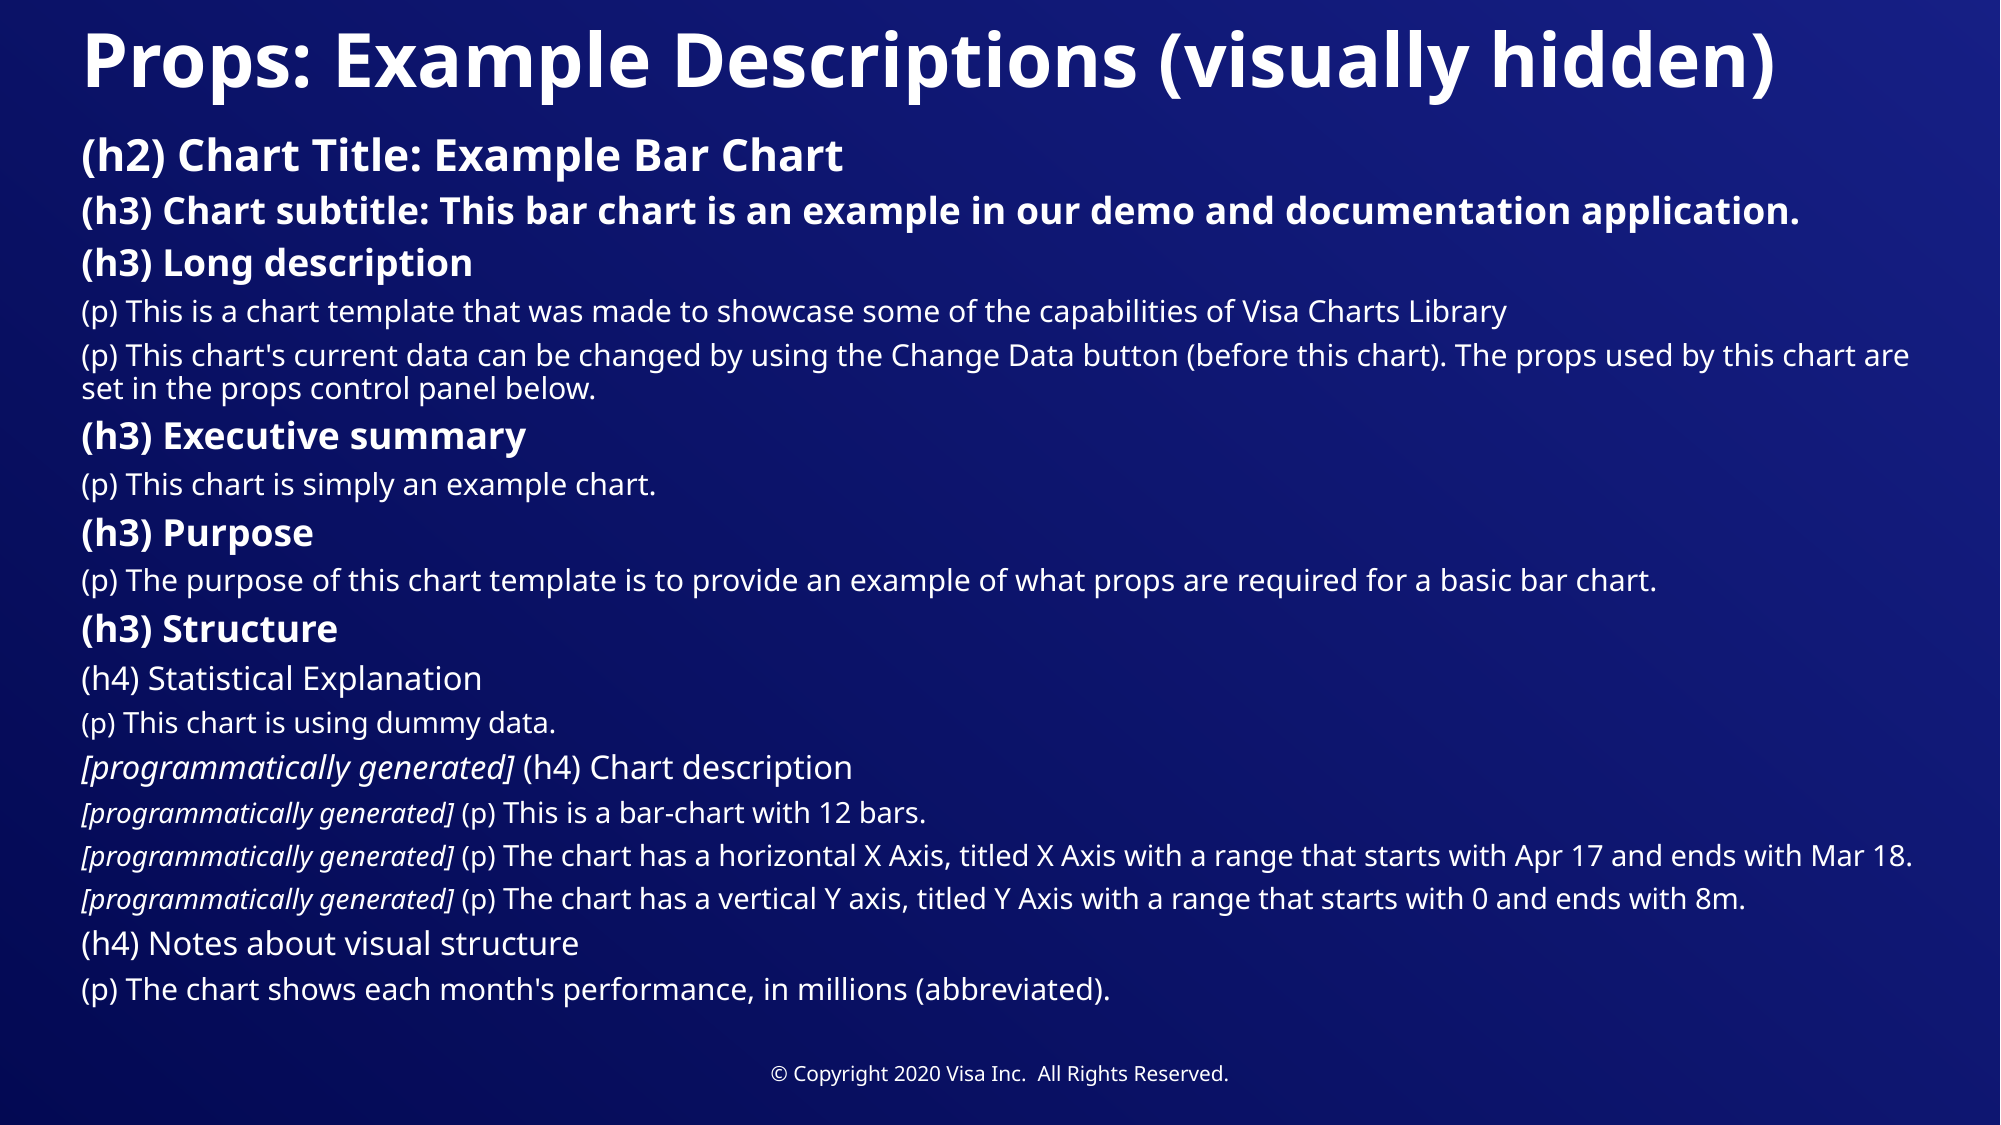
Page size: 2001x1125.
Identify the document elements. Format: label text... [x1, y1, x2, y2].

title Props: Example Descriptions (visually hidden) [66, 0, 1934, 125]
list (h2) Chart Title: Example Bar Chart (h3) Chart subtitle: This bar chart is an example in our demo and documentation application. (h3) Long description (p) This is a chart template that was made to showcase some of the capabilities of Visa Charts Library (p) This chart's current data can be changed by using the Change Data button (before this chart). The props used by this chart are set in the props control panel below. (h3) Executive summary (p) This chart is simply an example chart. (h3) Purpose (p) The purpose of this chart template is to provide an example of what props are required for a basic bar chart. (h3) Structure (h4) Statistical Explanation (p) This chart is using dummy data. [programmatically generated] (h4) Chart description [programmatically generated] (p) This is a bar-chart with 12 bars. [programmatically generated] (p) The chart has a horizontal X Axis, titled X Axis with a range that starts with Apr 17 and ends with Mar 18. [programmatically generated] (p) The chart has a vertical Y axis, titled Y Axis with a range that starts with 0 and ends with 8m. (h4) Notes about visual structure (p) The chart shows each month's performance, in millions (abbreviated). [66, 125, 1934, 1040]
footer © Copyright 2020 Visa Inc. All Rights Reserved. [662, 1043, 1338, 1104]
